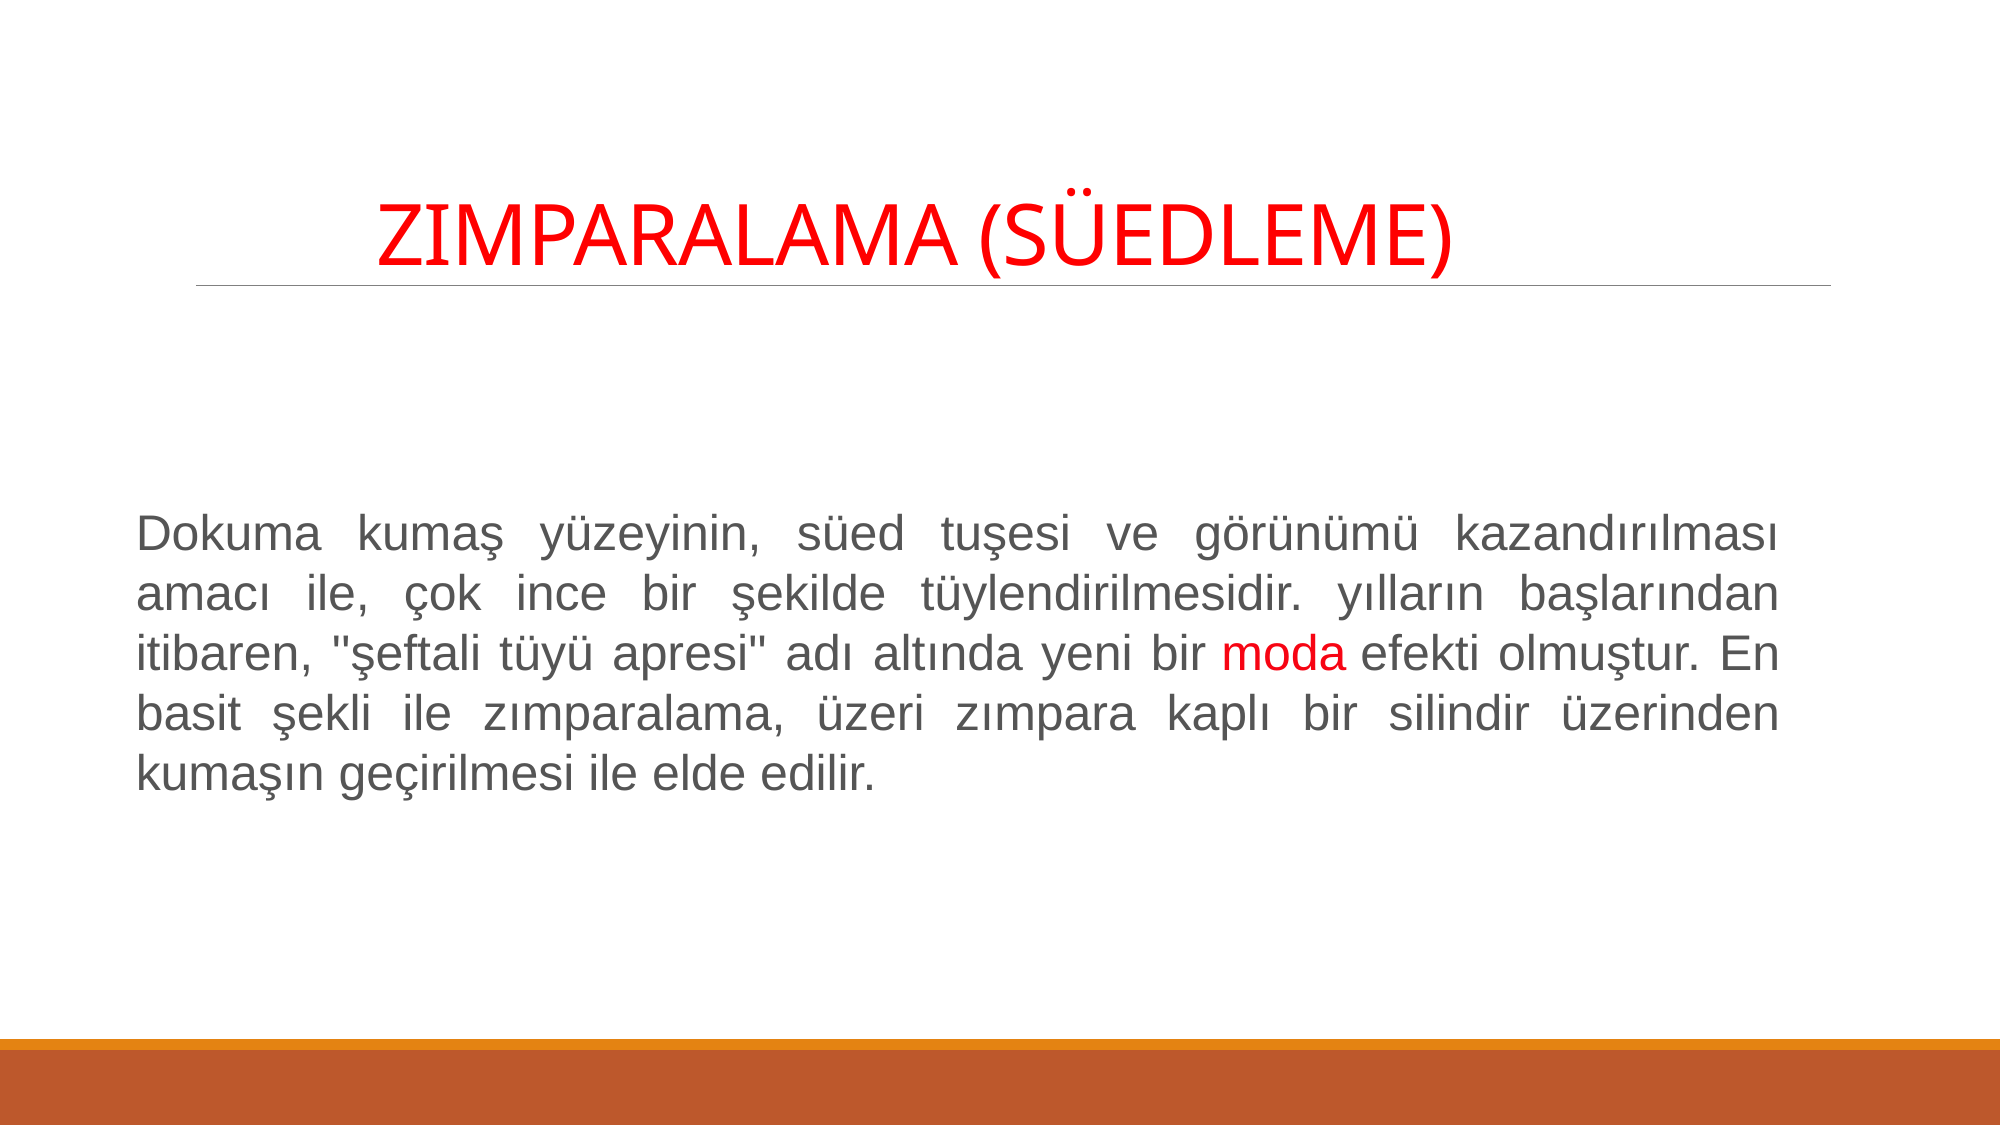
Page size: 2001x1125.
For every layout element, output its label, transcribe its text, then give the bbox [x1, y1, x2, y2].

list Dokuma kumaş yüzeyinin, süed tuşesi ve görünümü kazandırılması amacı ile, çok ince bir şekilde tüylendirilmesidir. yılların başlarından itibaren, ''şeftali tüyü apresi'' adı altında yeni bir moda efekti olmuştur. En basit şekli ile zımparalama, üzeri zımpara kaplı bir silindir üzerinden kumaşın geçirilmesi ile elde edilir. [120, 369, 1796, 1023]
title ZIMPARALAMA (SÜEDLEME) [361, 187, 2000, 405]
